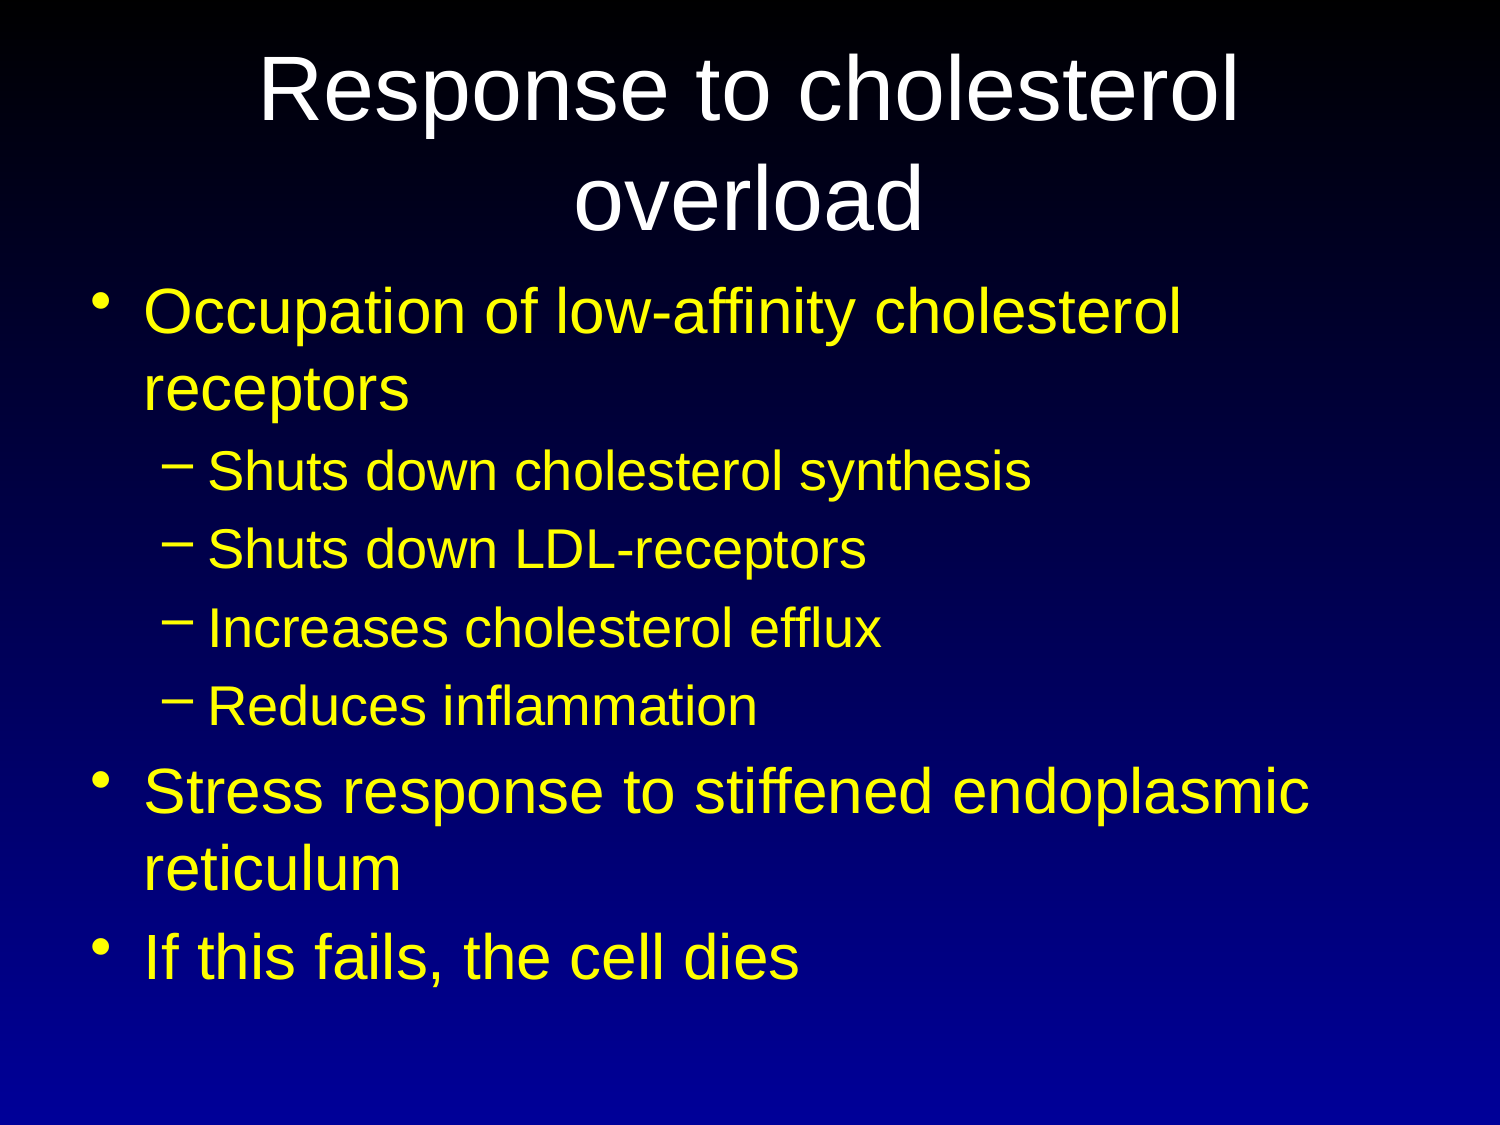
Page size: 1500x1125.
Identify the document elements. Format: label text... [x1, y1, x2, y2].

list Occupation of low-affinity cholesterol receptors Shuts down cholesterol synthesis Shuts down LDL-receptors Increases cholesterol efflux Reduces inflammation Stress response to stiffened endoplasmic reticulum If this fails, the cell dies [74, 262, 1426, 1006]
title Response to cholesterol overload [74, 44, 1426, 233]
